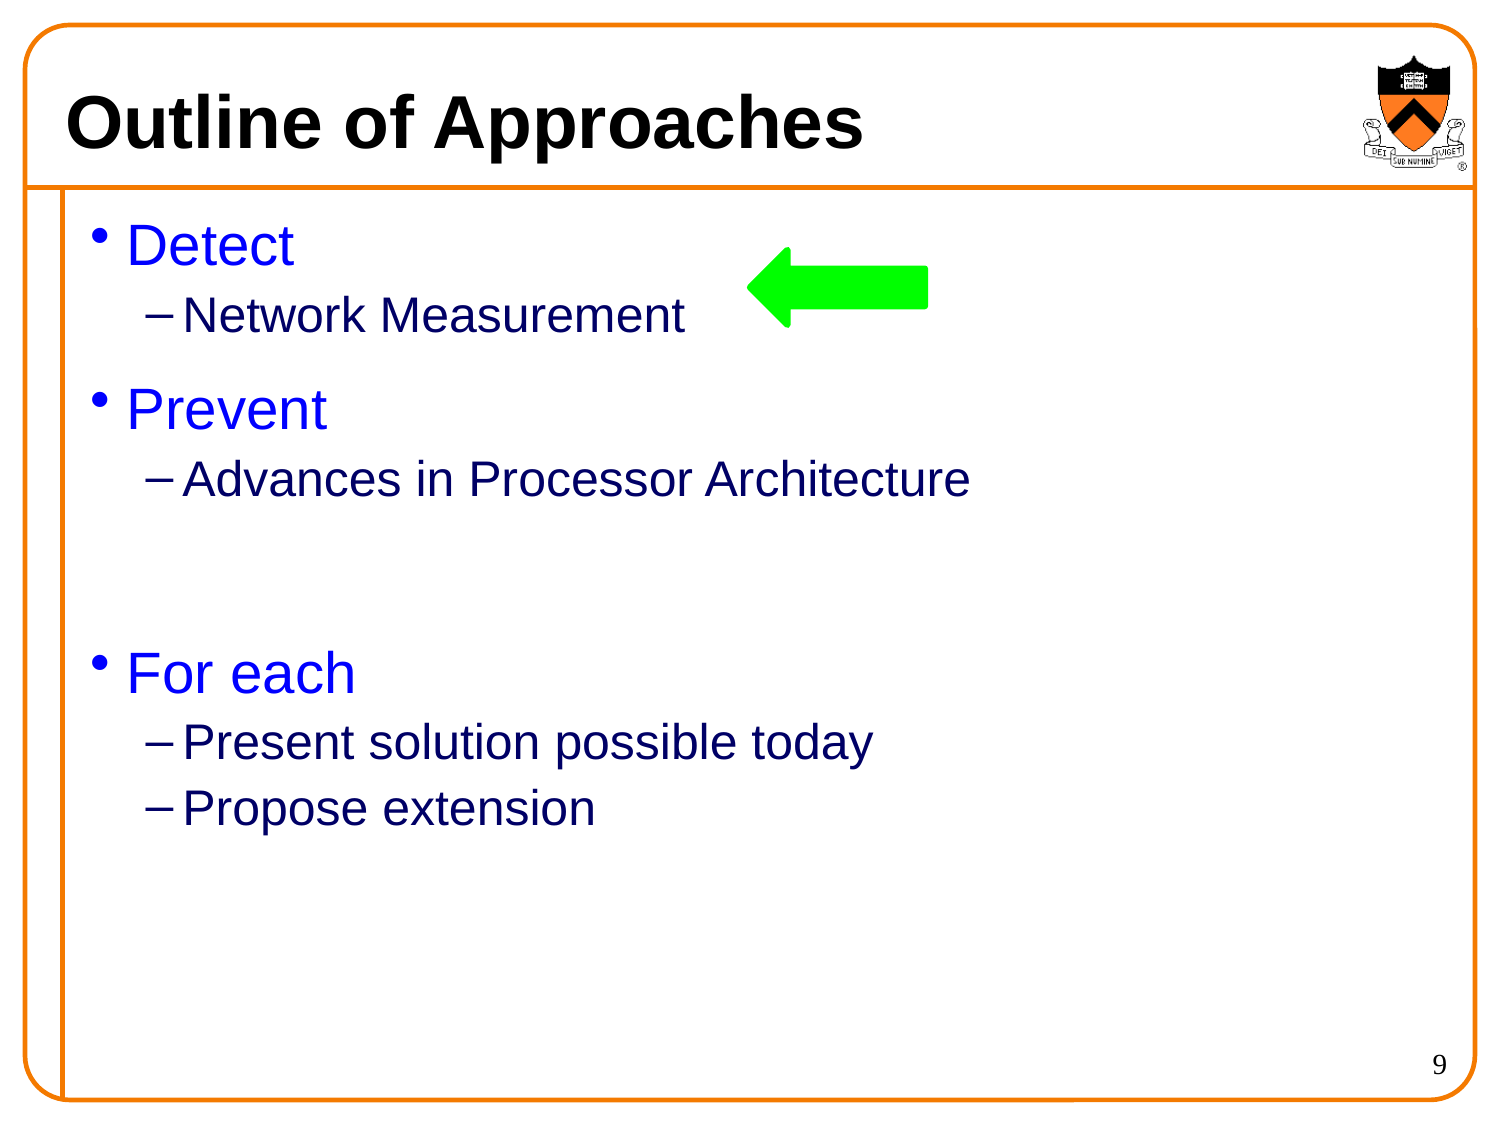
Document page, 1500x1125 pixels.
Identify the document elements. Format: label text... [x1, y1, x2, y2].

list Detect Network Measurement Prevent Advances in Processor Architecture For each Present solution possible today Propose extension [74, 199, 1463, 1101]
slide_number 9 [1312, 1037, 1463, 1101]
text_box [750, 249, 925, 325]
title Outline of Approaches [49, 62, 1374, 176]
picture [1361, 52, 1467, 171]
